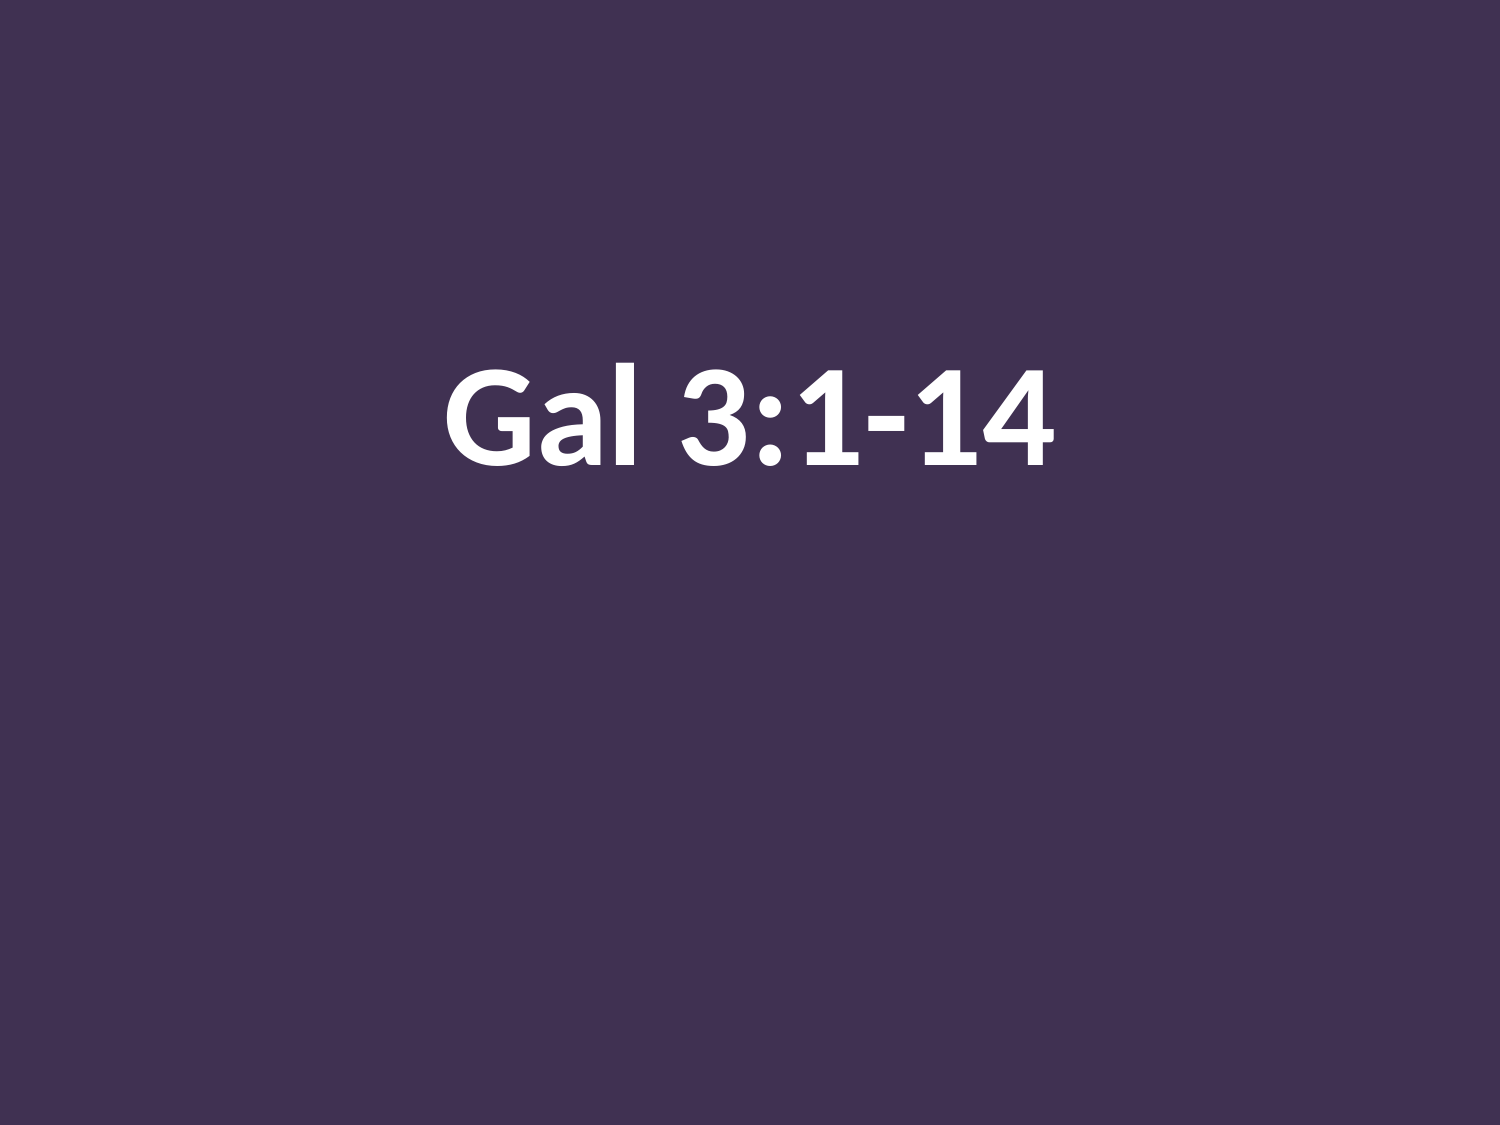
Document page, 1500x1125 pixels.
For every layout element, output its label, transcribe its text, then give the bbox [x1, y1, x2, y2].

text_box Gal 3:1-14 [0, 312, 1500, 603]
